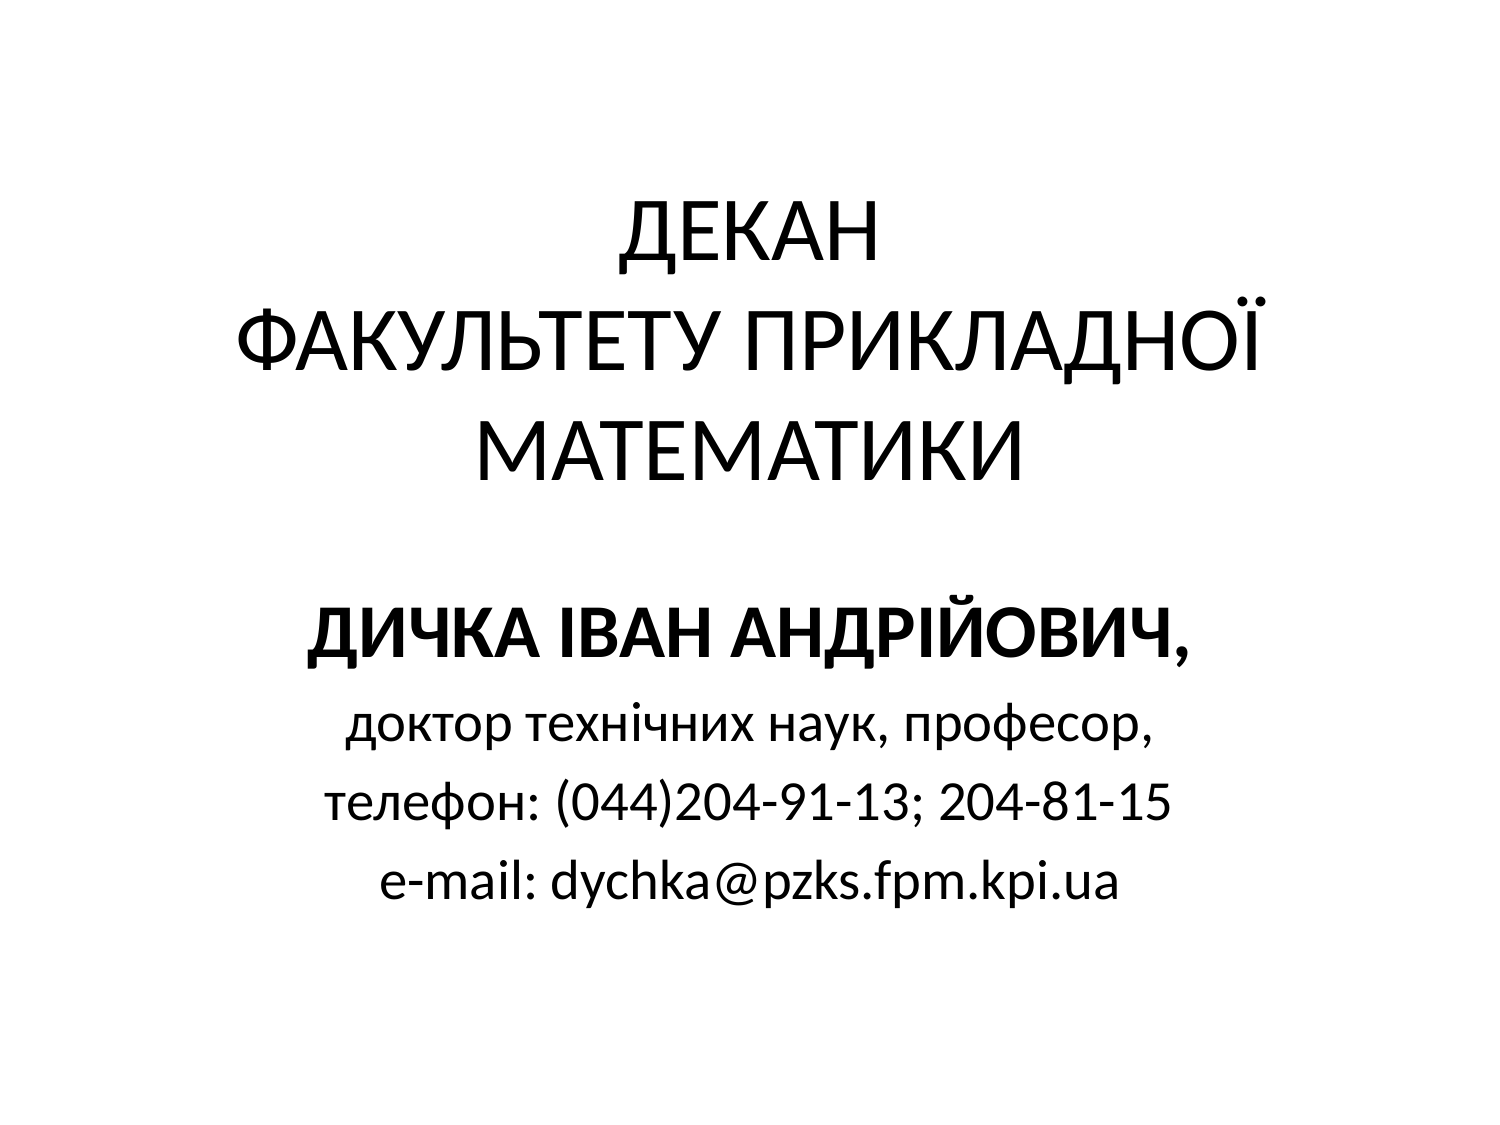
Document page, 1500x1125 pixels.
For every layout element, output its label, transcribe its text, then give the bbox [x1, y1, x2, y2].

title ДЕКАН ФАКУЛЬТЕТУ ПРИКЛАДНОЇ МАТЕМАТИКИ [112, 140, 1388, 528]
subtitle ДИЧКА ІВАН АНДРІЙОВИЧ, доктор технічних наук, професор, телефон: (044)204-91-13; 204-81-15 e-mail: dychka@pzks.fpm.kpi.ua [225, 574, 1275, 925]
